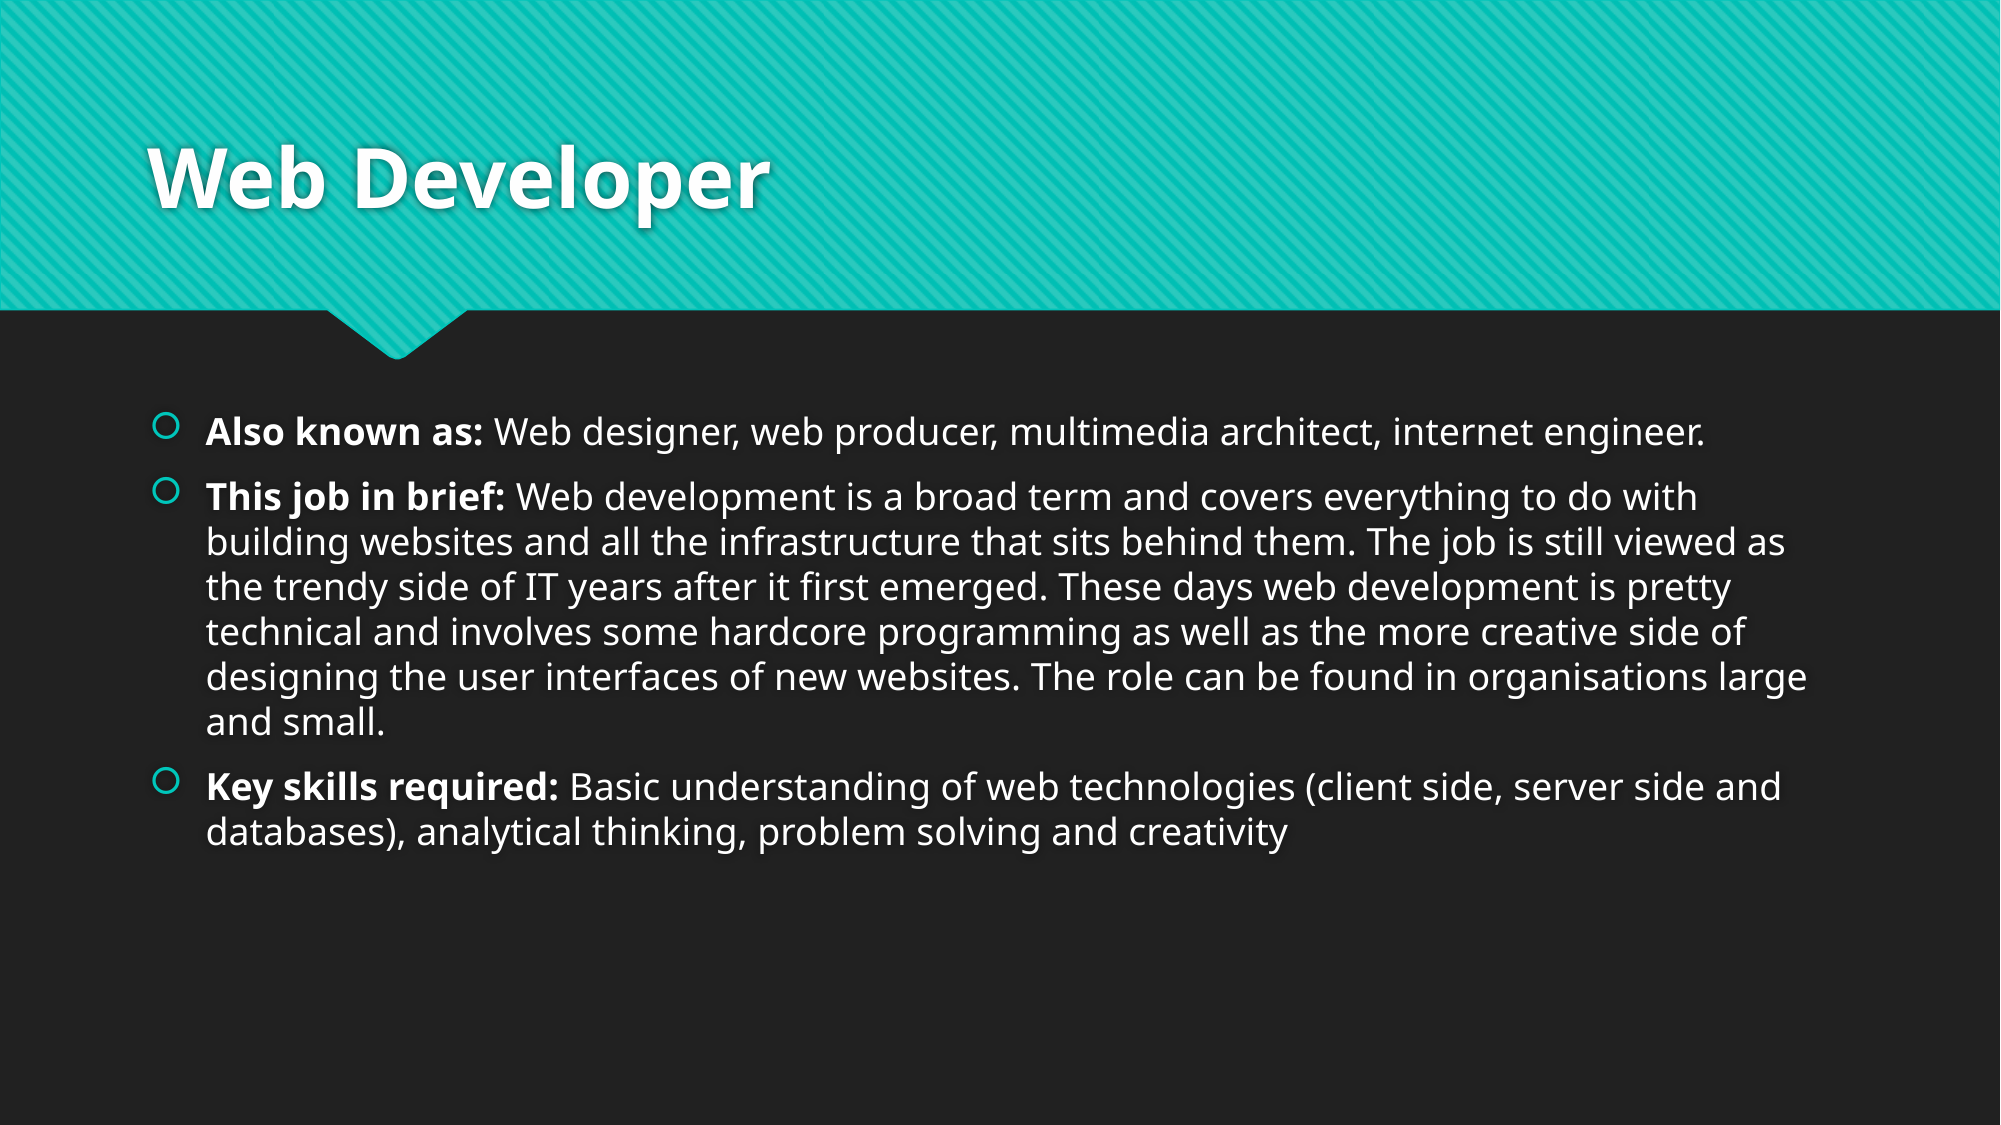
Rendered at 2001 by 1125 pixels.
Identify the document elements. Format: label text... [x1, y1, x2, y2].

title Web Developer [132, 73, 1868, 233]
list Also known as: Web designer, web producer, multimedia architect, internet engineer. This job in brief: Web development is a broad term and covers everything to do with building websites and all the infrastructure that sits behind them. The job is still viewed as the trendy side of IT years after it first emerged. These days web development is pretty technical and involves some hardcore programming as well as the more creative side of designing the user interfaces of new websites. The role can be found in organisations large and small. Key skills required: Basic understanding of web technologies (client side, server side and databases), analytical thinking, problem solving and creativity [134, 364, 1866, 962]
